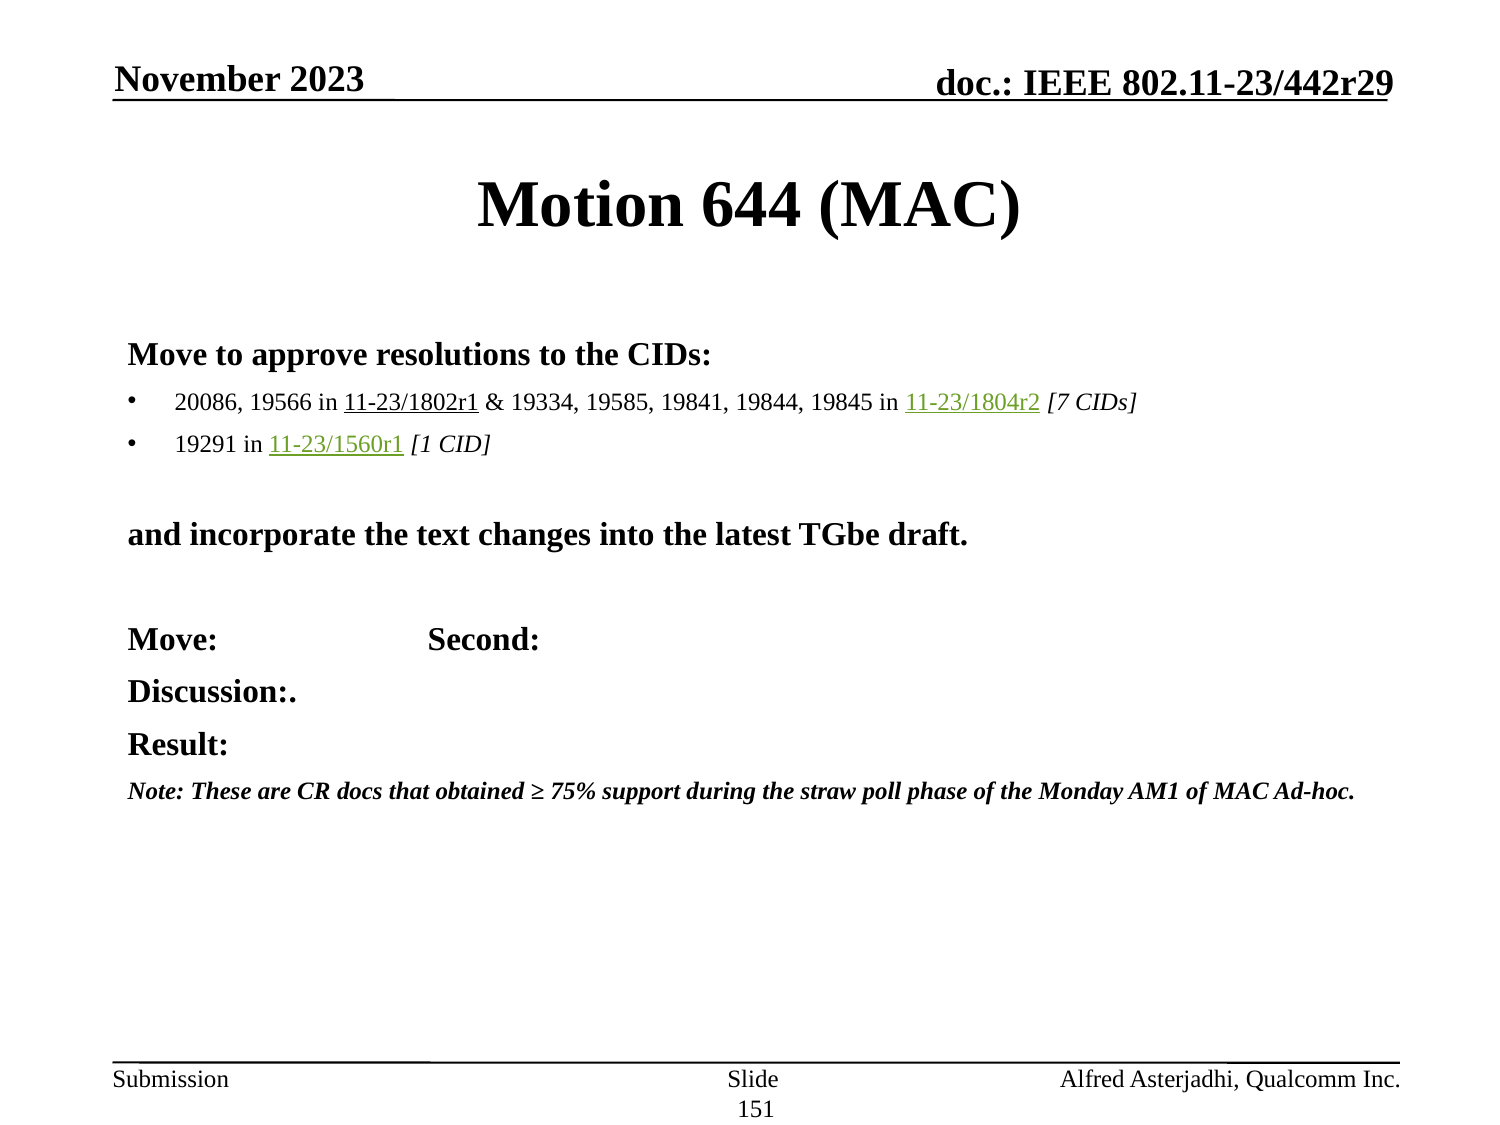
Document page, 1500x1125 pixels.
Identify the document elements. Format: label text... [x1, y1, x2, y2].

footer Alfred Asterjadhi, Qualcomm Inc. [878, 1061, 1402, 1093]
list Move to approve resolutions to the CIDs: 20086, 19566 in 11-23/1802r1 & 19334, 19585, 19841, 19844, 19845 in 11-23/1804r2 [7 CIDs] 19291 in 11-23/1560r1 [1 CID] and incorporate the text changes into the latest TGbe draft. Move: Second: Discussion:. Result: Note: These are CR docs that obtained ≥ 75% support during the straw poll phase of the Monday AM1 of MAC Ad-hoc. [112, 324, 1388, 1063]
slide_number Slide 151 [712, 1061, 800, 1123]
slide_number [114, 54, 423, 100]
title Motion 644 (MAC) [112, 112, 1388, 288]
